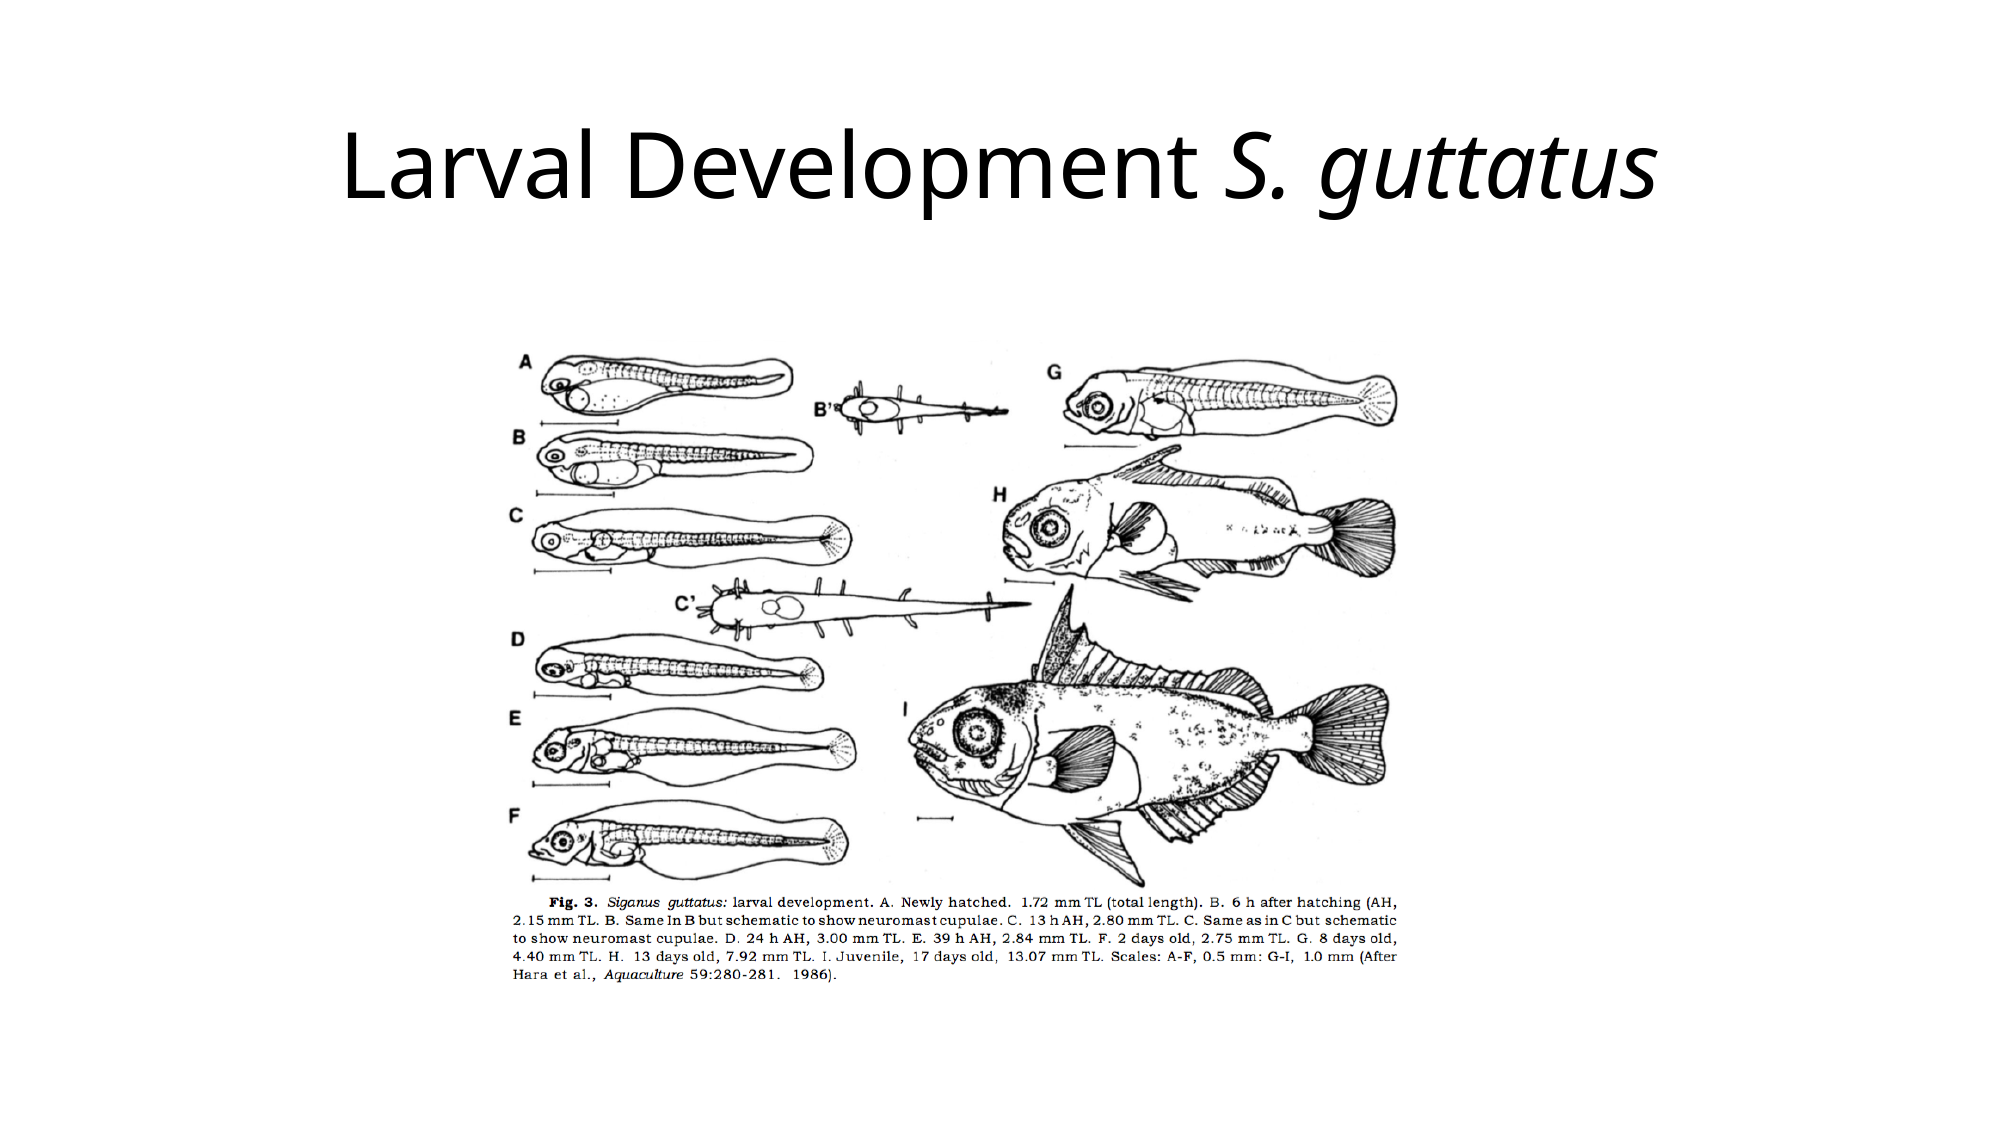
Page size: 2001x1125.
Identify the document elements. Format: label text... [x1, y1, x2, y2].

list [437, 299, 1507, 1053]
title Larval Development S. guttatus [137, 59, 1863, 278]
